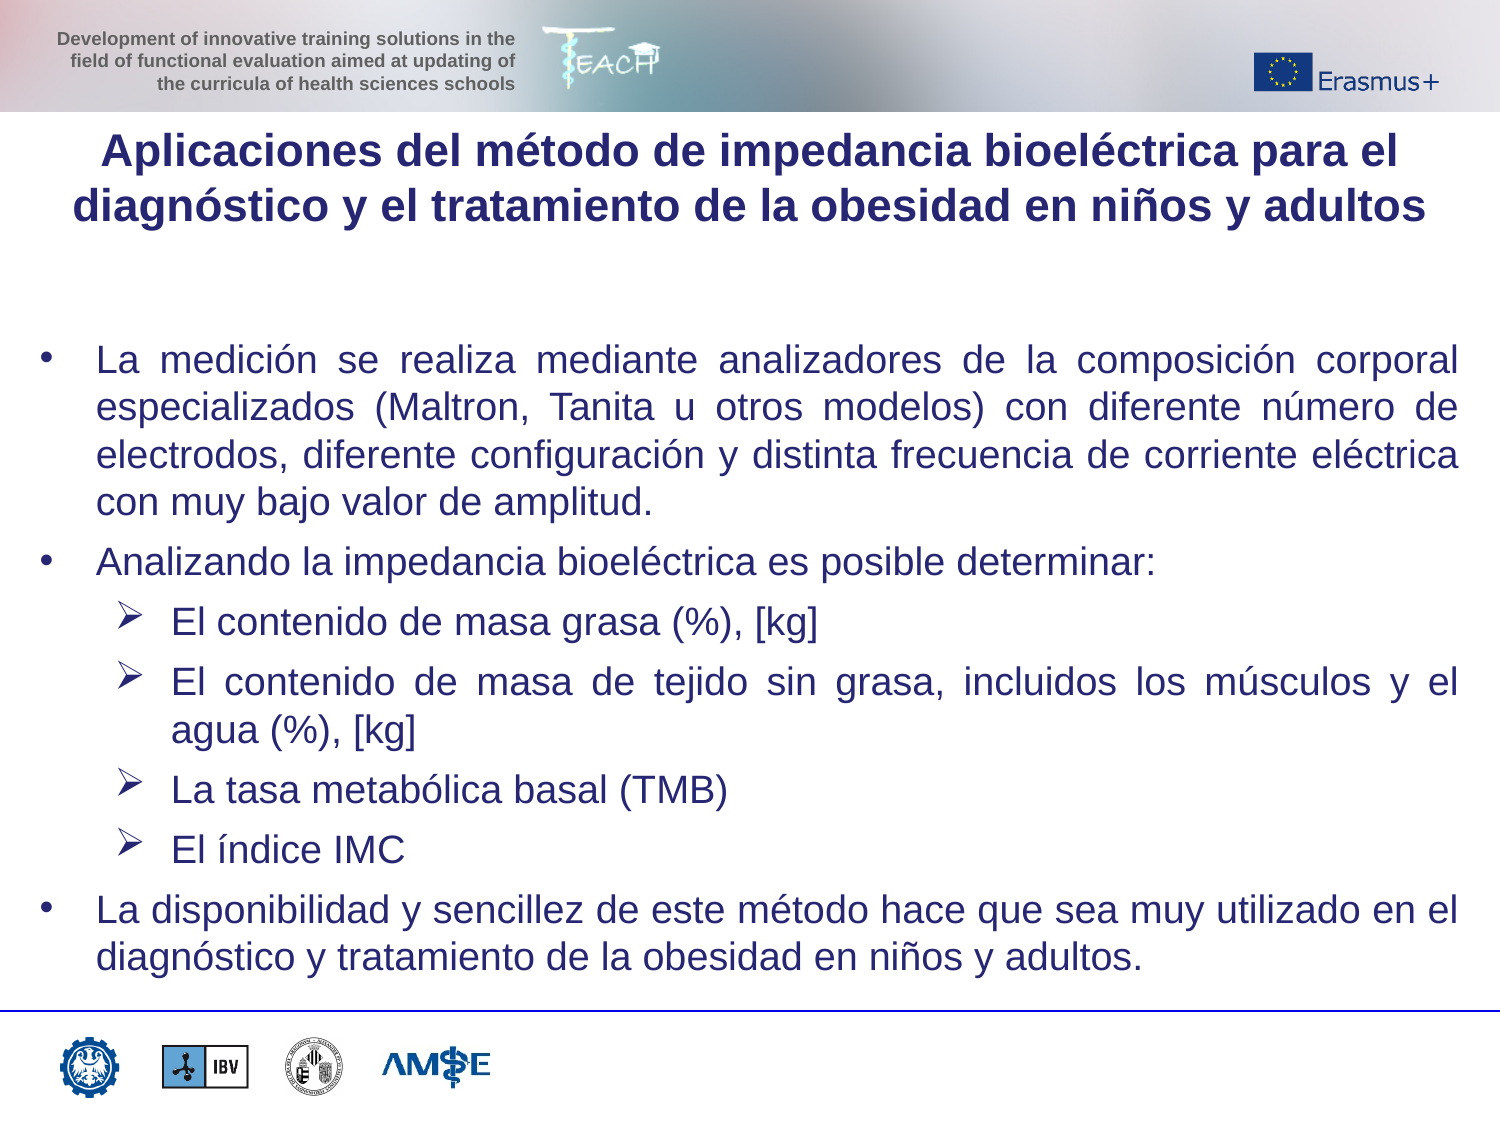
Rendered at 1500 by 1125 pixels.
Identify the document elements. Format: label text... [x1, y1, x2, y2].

text_box La medición se realiza mediante analizadores de la composición corporal especializados (Maltron, Tanita u otros modelos) con diferente número de electrodos, diferente configuración y distinta frecuencia de corriente eléctrica con muy bajo valor de amplitud. Analizando la impedancia bioeléctrica es posible determinar: El contenido de masa grasa (%), [kg] El contenido de masa de tejido sin grasa, incluidos los músculos y el agua (%), [kg] La tasa metabólica basal (TMB) El índice IMC La disponibilidad y sencillez de este método hace que sea muy utilizado en el diagnóstico y tratamiento de la obesidad en niños y adultos. [24, 326, 1476, 986]
picture [0, 1, 1500, 112]
picture [284, 1036, 344, 1097]
picture [53, 1035, 126, 1099]
picture [161, 1044, 249, 1089]
picture [379, 1044, 491, 1089]
text_box Aplicaciones del método de impedancia bioeléctrica para el diagnóstico y el tratamiento de la obesidad en niños y adultos [0, 113, 1500, 239]
